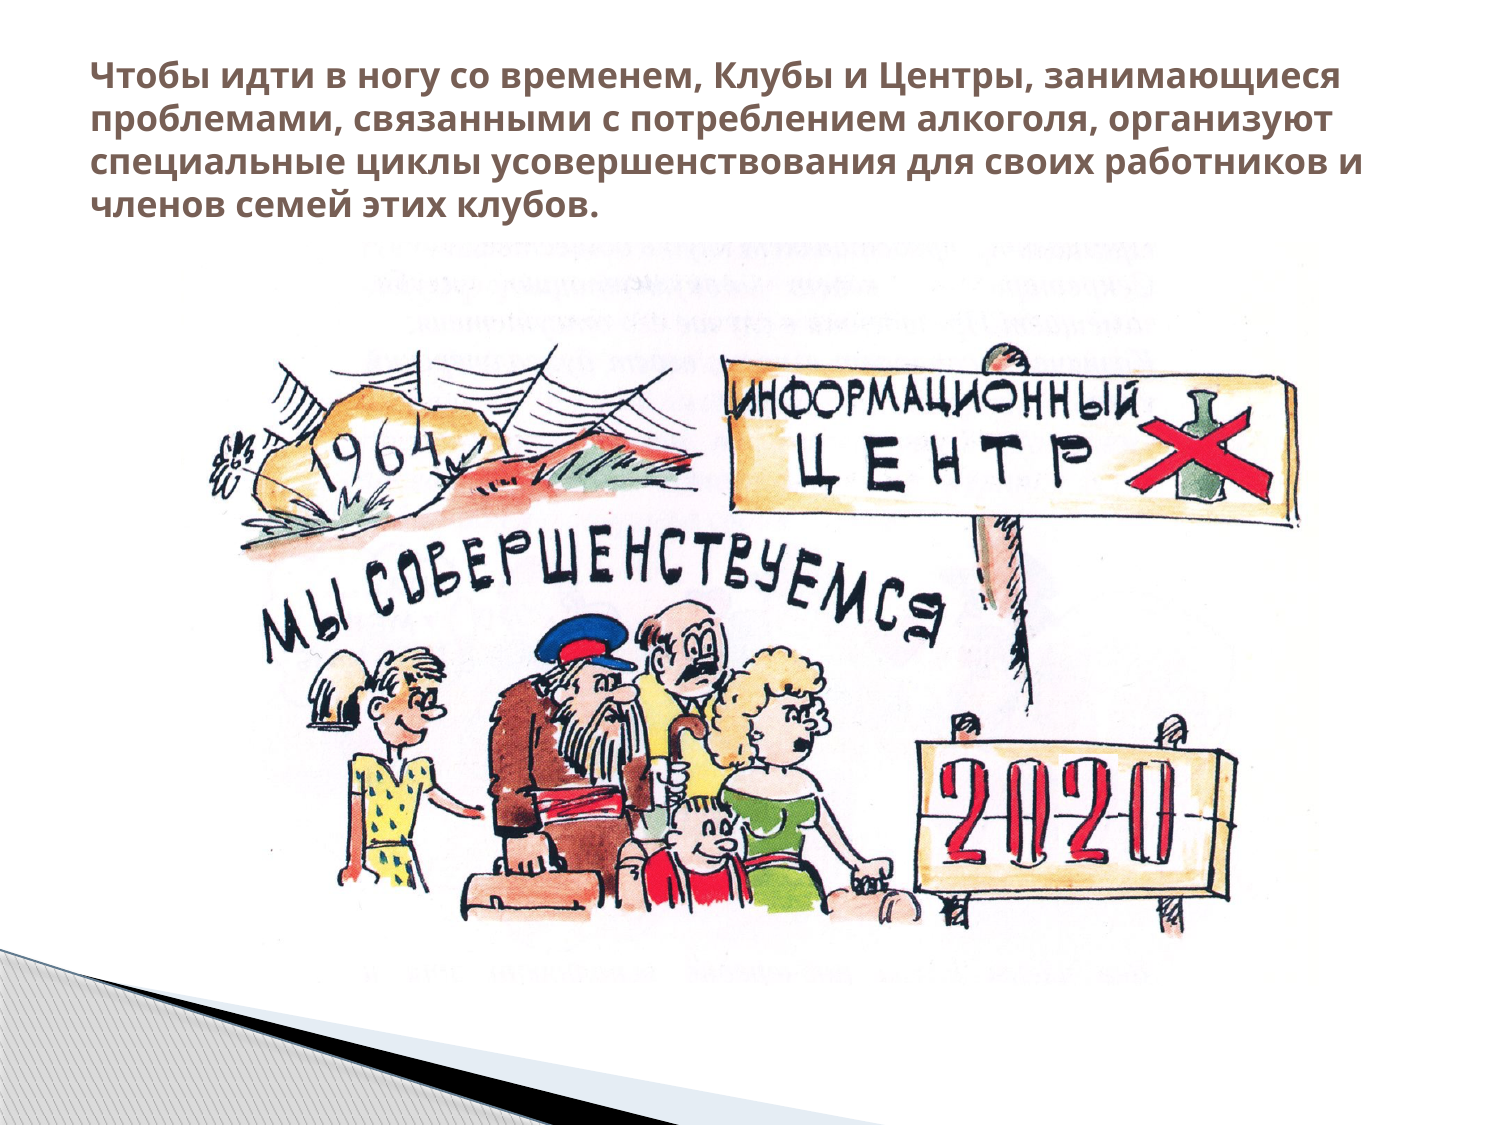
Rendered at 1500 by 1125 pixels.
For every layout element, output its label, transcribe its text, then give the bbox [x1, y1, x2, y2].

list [180, 242, 1320, 986]
title Чтобы идти в ногу со временем, Клубы и Центры, занимающиеся проблемами, связанными с потреблением алкоголя, организуют специальные циклы усовершенствования для своих работников и членов семей этих клубов. [75, 45, 1425, 233]
